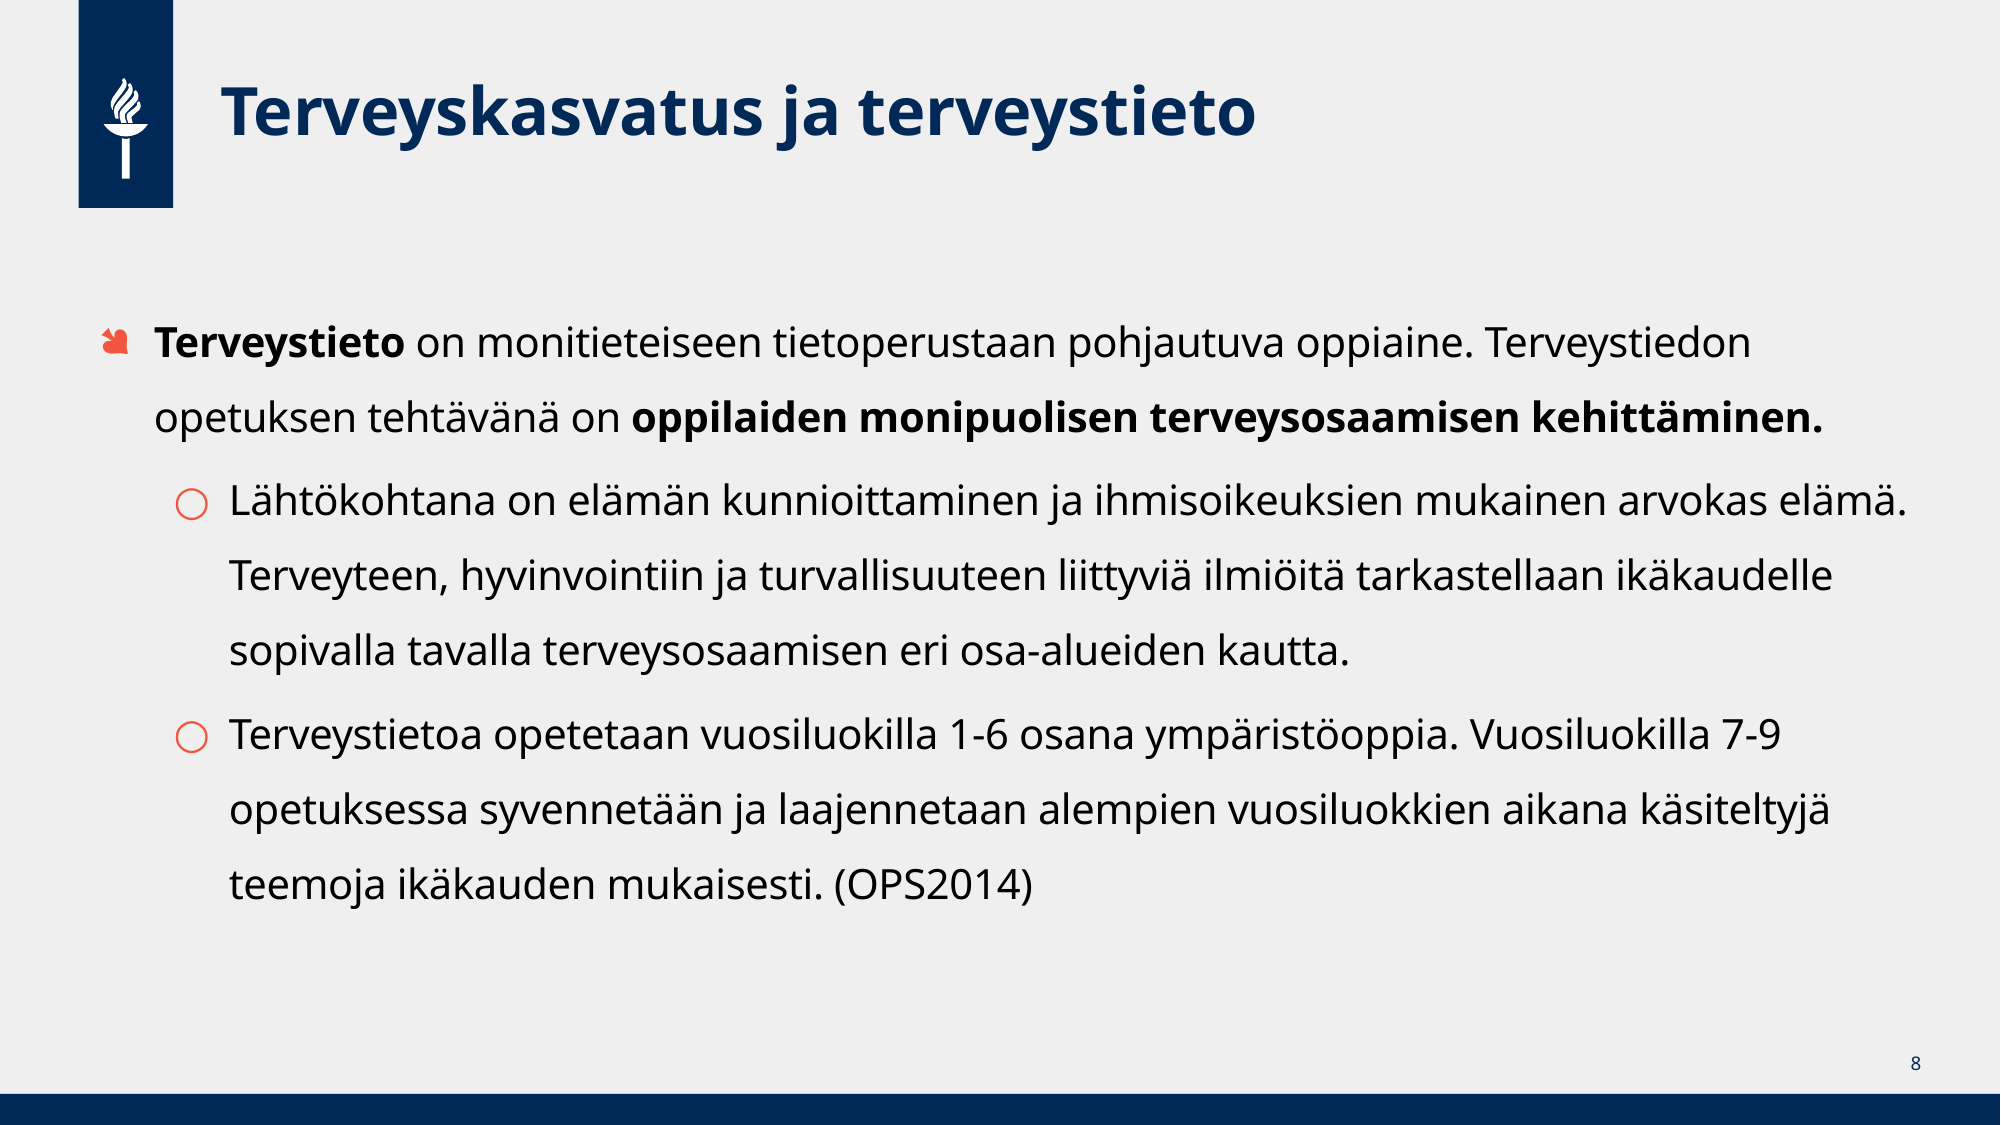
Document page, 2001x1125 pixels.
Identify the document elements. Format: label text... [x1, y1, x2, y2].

list Terveystieto on monitieteiseen tietoperustaan pohjautuva oppiaine. Terveystiedon opetuksen tehtävänä on oppilaiden monipuolisen terveysosaamisen kehittäminen. Lähtökohtana on elämän kunnioittaminen ja ihmisoikeuksien mukainen arvokas elämä. Terveyteen, hyvinvointiin ja turvallisuuteen liittyviä ilmiöitä tarkastellaan ikäkaudelle sopivalla tavalla terveysosaamisen eri osa-alueiden kautta. Terveystietoa opetetaan vuosiluokilla 1-6 osana ympäristöoppia. Vuosiluokilla 7-9 opetuksessa syvennetään ja laajennetaan alempien vuosiluokkien aikana käsiteltyjä teemoja ikäkauden mukaisesti. (OPS2014) [78, 290, 1921, 1012]
slide_number 8 [1850, 1046, 1922, 1083]
title Terveyskasvatus ja terveystieto [220, 78, 1922, 256]
